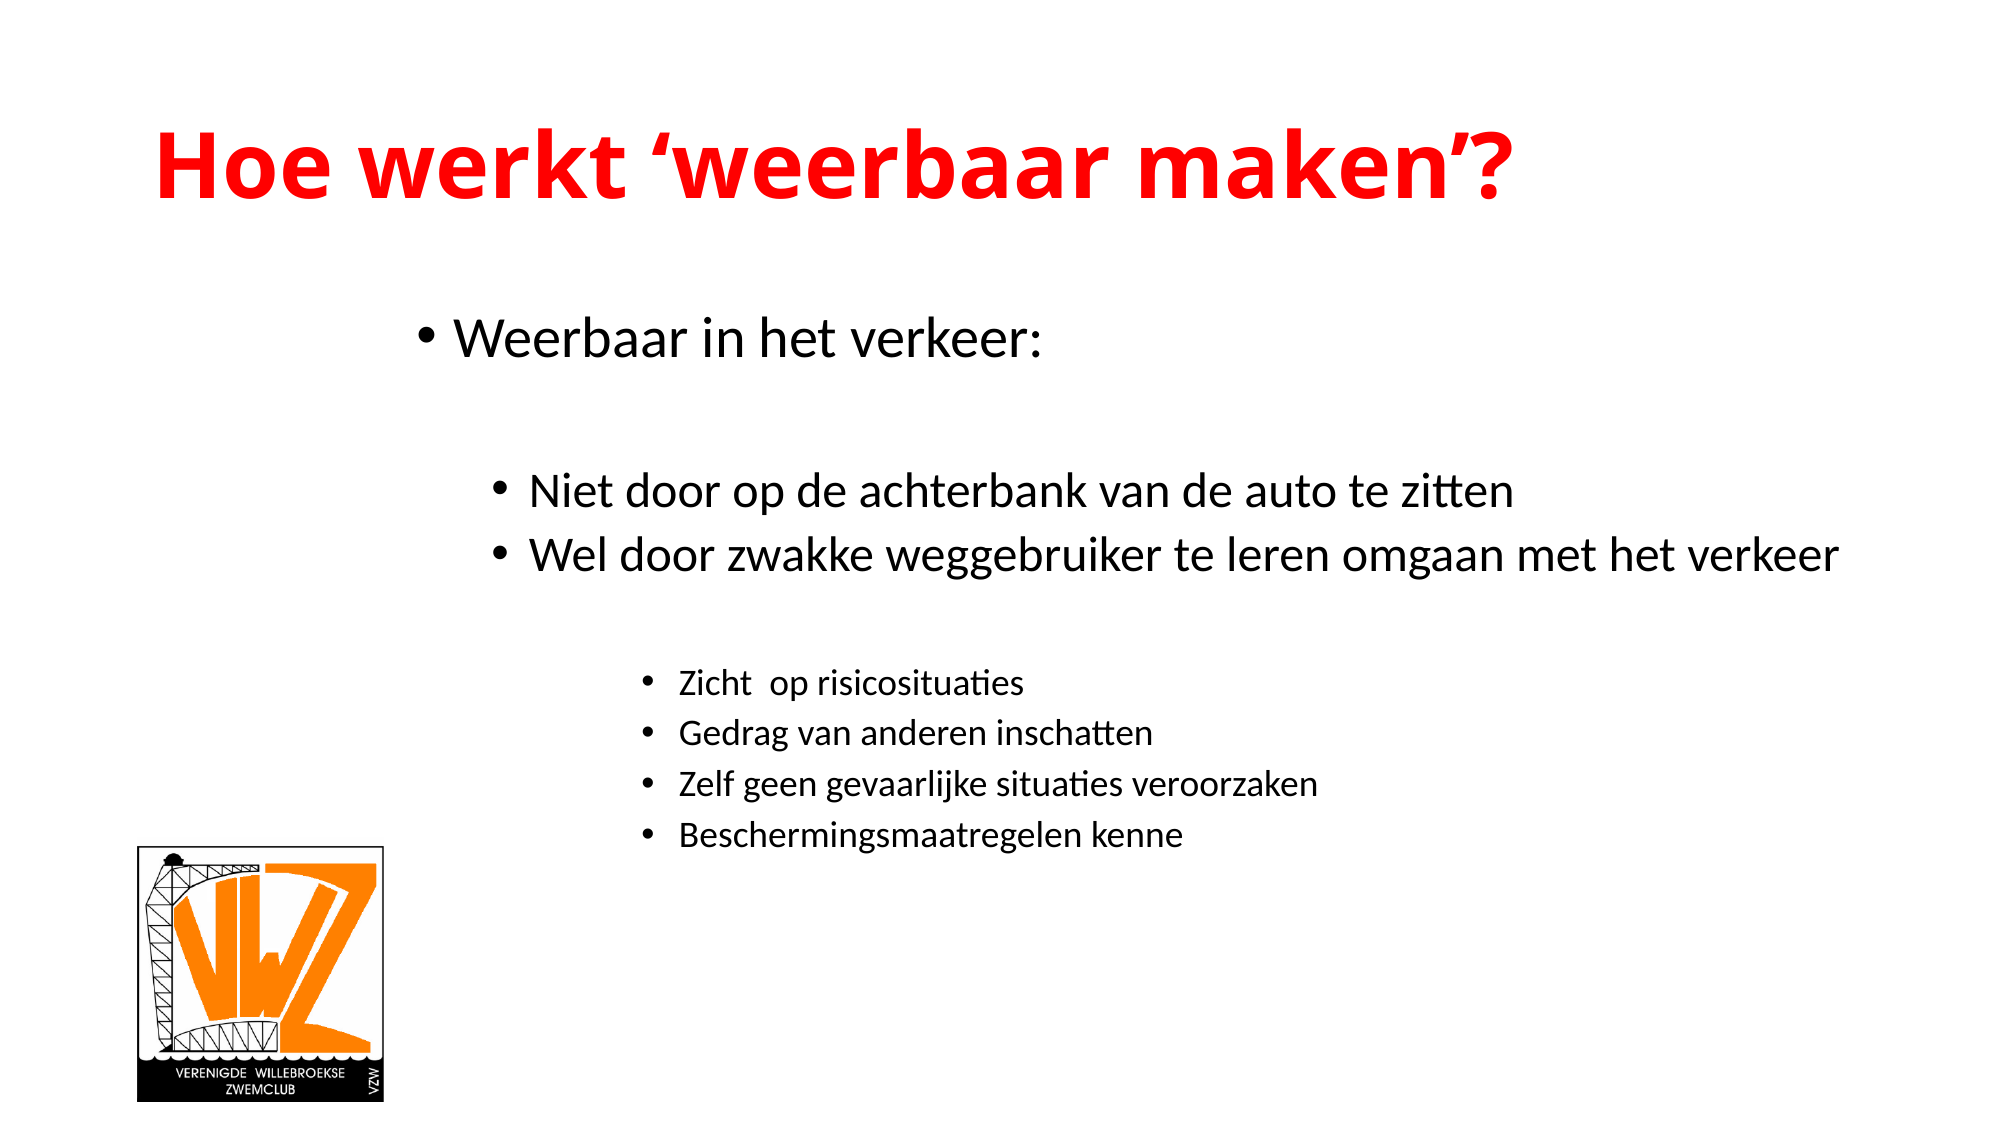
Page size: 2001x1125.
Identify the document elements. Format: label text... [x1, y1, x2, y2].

picture [137, 837, 390, 1103]
title Hoe werkt ‘weerbaar maken’? [137, 59, 1863, 278]
list Weerbaar in het verkeer: Niet door op de achterbank van de auto te zitten Wel door zwakke weggebruiker te leren omgaan met het verkeer Zicht op risicosituaties Gedrag van anderen inschatten Zelf geen gevaarlijke situaties veroorzaken Beschermingsmaatregelen kenne [401, 299, 1863, 1014]
